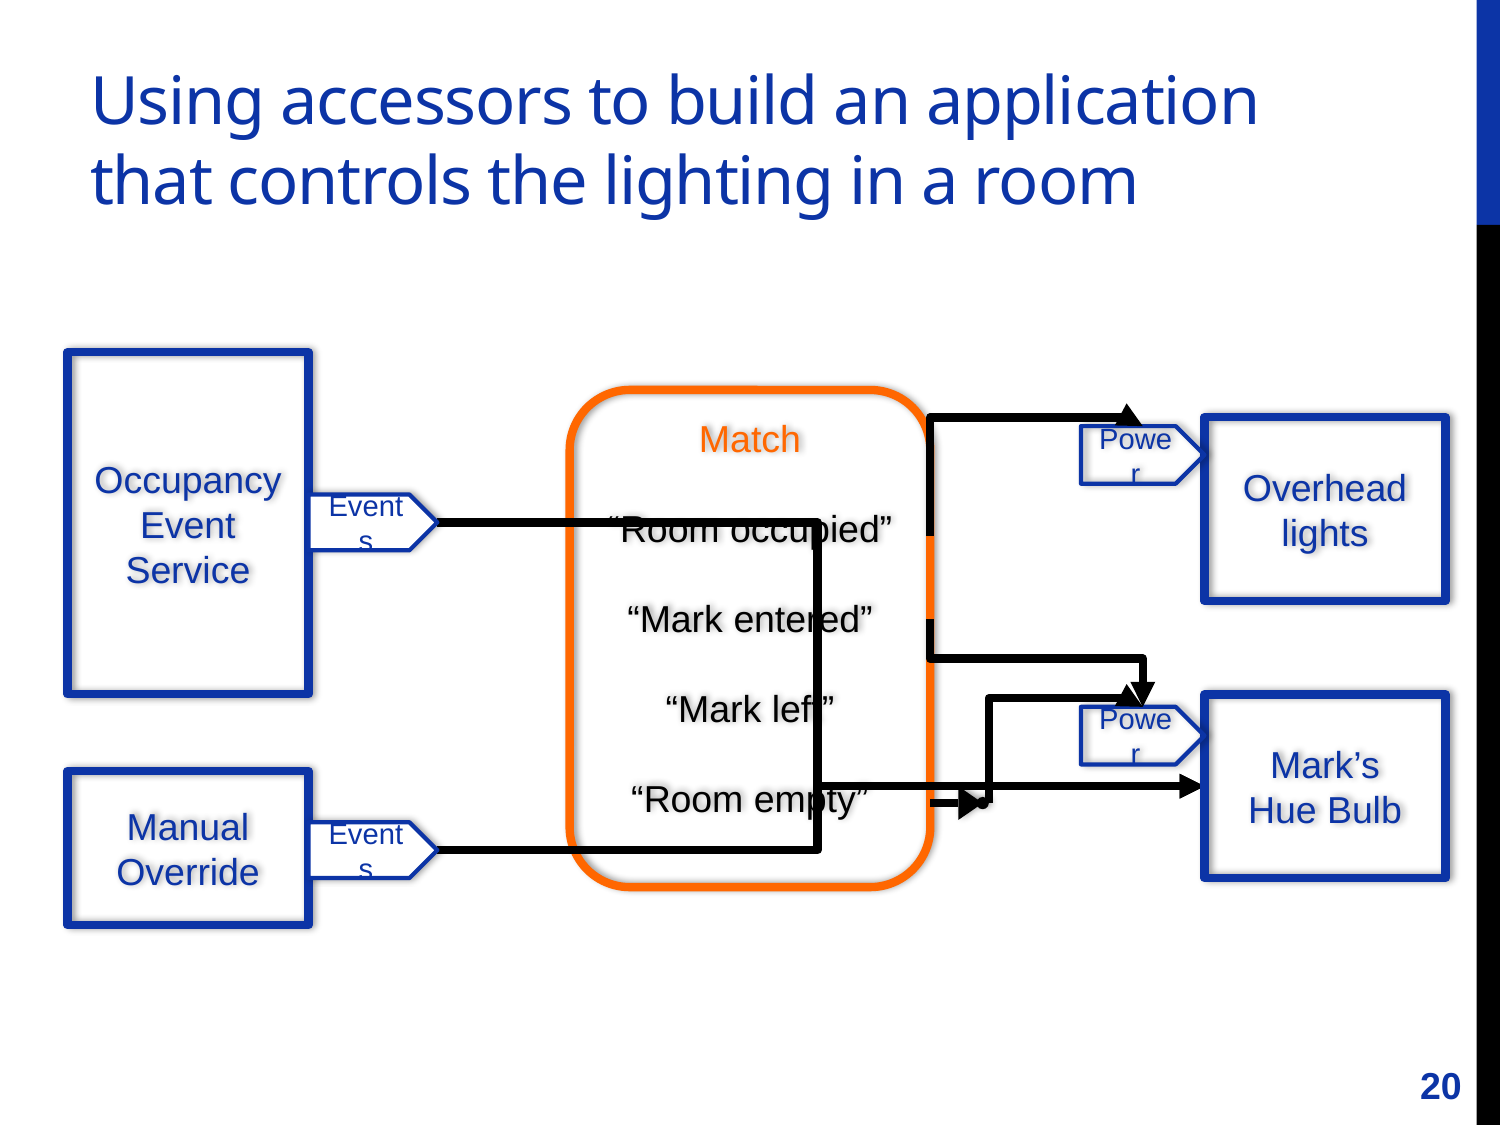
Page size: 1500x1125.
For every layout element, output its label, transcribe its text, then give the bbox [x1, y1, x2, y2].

text_box Power [1090, 705, 1206, 766]
text_box Overhead lights [1203, 416, 1446, 602]
text_box Match “Room occupied” “Mark entered” “Mark left” “Room empty” [568, 388, 932, 782]
title Using accessors to build an application that controls the lighting in a room [75, 25, 1325, 250]
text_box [929, 454, 1082, 537]
text_box Match “Room occupied” “Mark entered” “Mark left” “Room empty” [574, 790, 932, 889]
text_box Events [307, 821, 437, 880]
text_box Occupancy Event Service [66, 351, 309, 695]
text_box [957, 785, 990, 821]
text_box Manual Override [66, 770, 309, 926]
text_box Events [307, 493, 437, 552]
text_box Match “Room occupied” “Mark entered” “Mark left” “Room empty” [578, 527, 815, 846]
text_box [988, 734, 1082, 804]
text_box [436, 637, 571, 851]
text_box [436, 521, 571, 637]
text_box Mark’s Hue Bulb [1203, 693, 1446, 879]
text_box Power [1079, 425, 1206, 485]
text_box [929, 618, 1082, 737]
slide_number 20 [1272, 1054, 1477, 1115]
